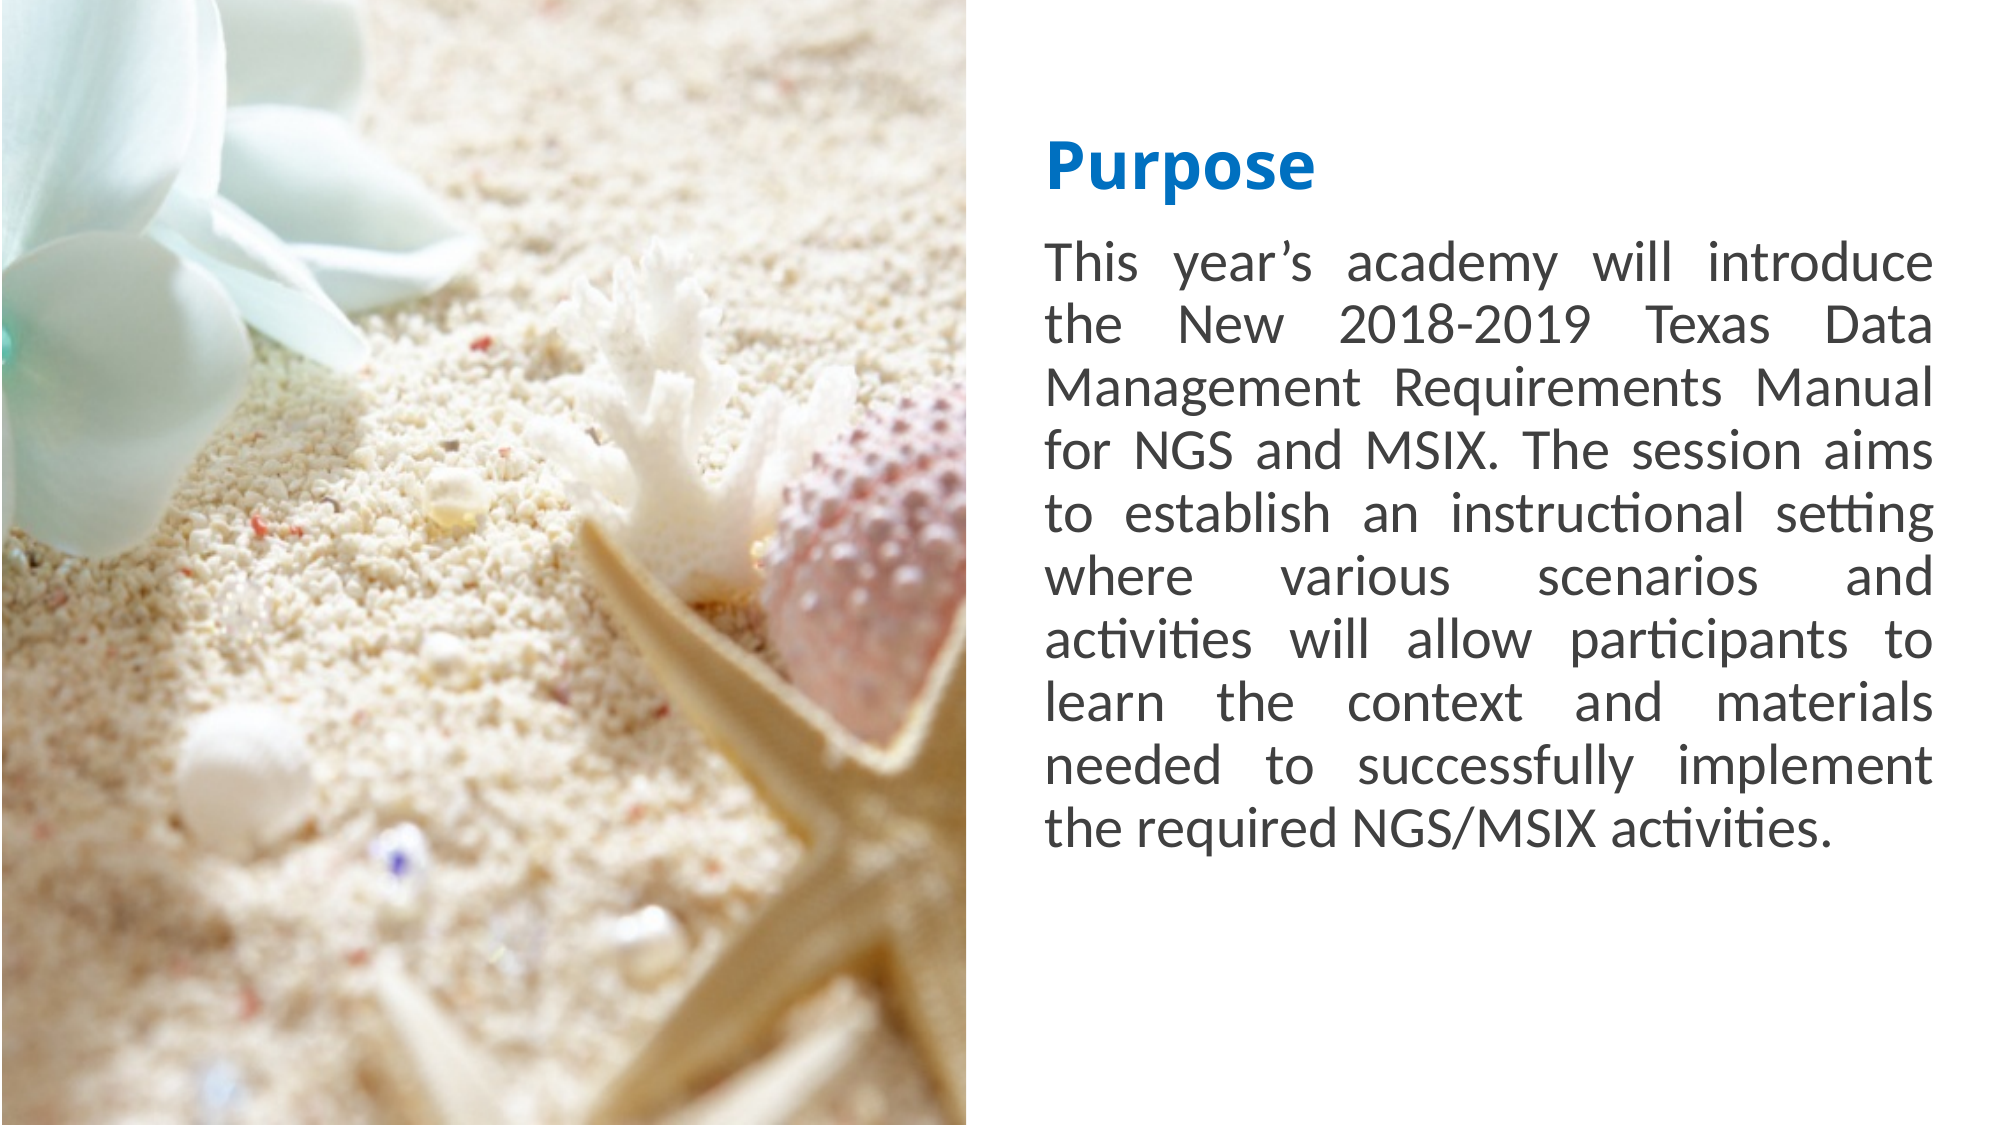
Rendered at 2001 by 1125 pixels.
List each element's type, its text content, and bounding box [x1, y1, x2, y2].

list This year’s academy will introduce the New 2018-2019 Texas Data Management Requirements Manual for NGS and MSIX. The session aims to establish an instructional setting where various scenarios and activities will allow participants to learn the context and materials needed to successfully implement the required NGS/MSIX activities. [1029, 223, 1950, 863]
title Purpose [1029, 112, 2000, 224]
picture [1, 0, 967, 1125]
